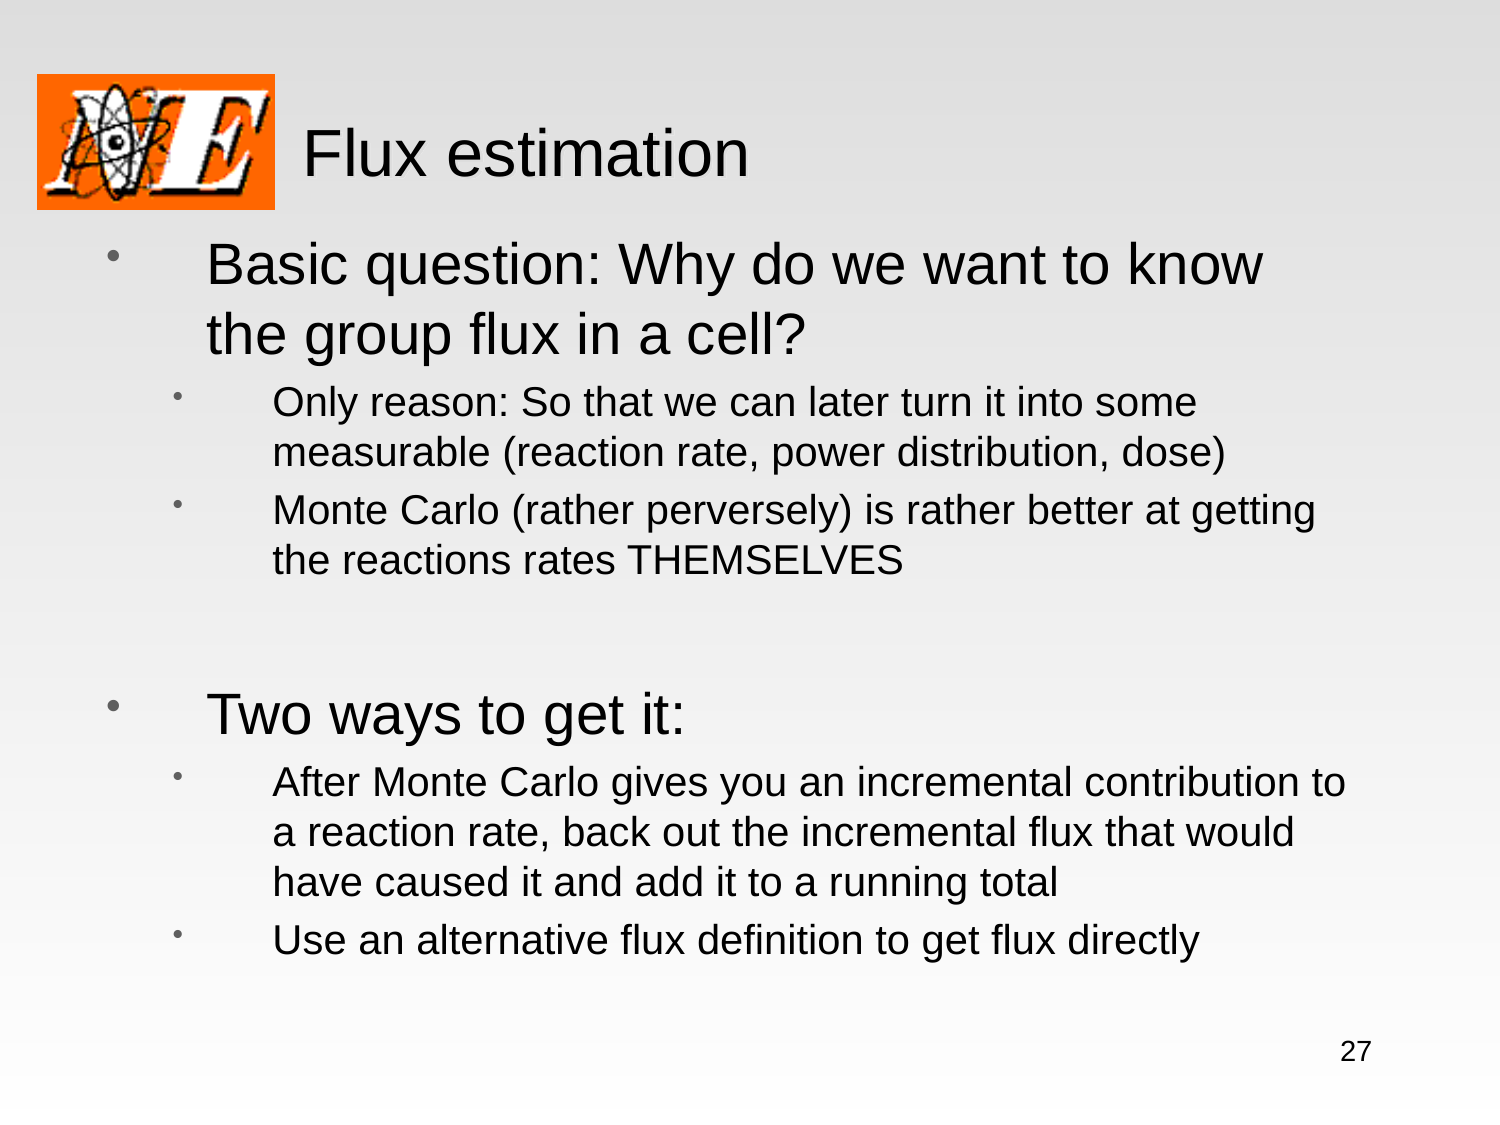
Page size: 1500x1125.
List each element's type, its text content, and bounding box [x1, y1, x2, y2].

slide_number 27 [1074, 1024, 1388, 1101]
title Flux estimation [287, 56, 1463, 244]
list Basic question: Why do we want to know the group flux in a cell? Only reason: So that we can later turn it into some measurable (reaction rate, power distribution, dose) Monte Carlo (rather perversely) is rather better at getting the reactions rates THEMSELVES Two ways to get it: After Monte Carlo gives you an incremental contribution to a reaction rate, back out the incremental flux that would have caused it and add it to a running total Use an alternative flux definition to get flux directly [91, 218, 1367, 1026]
picture [37, 74, 275, 210]
